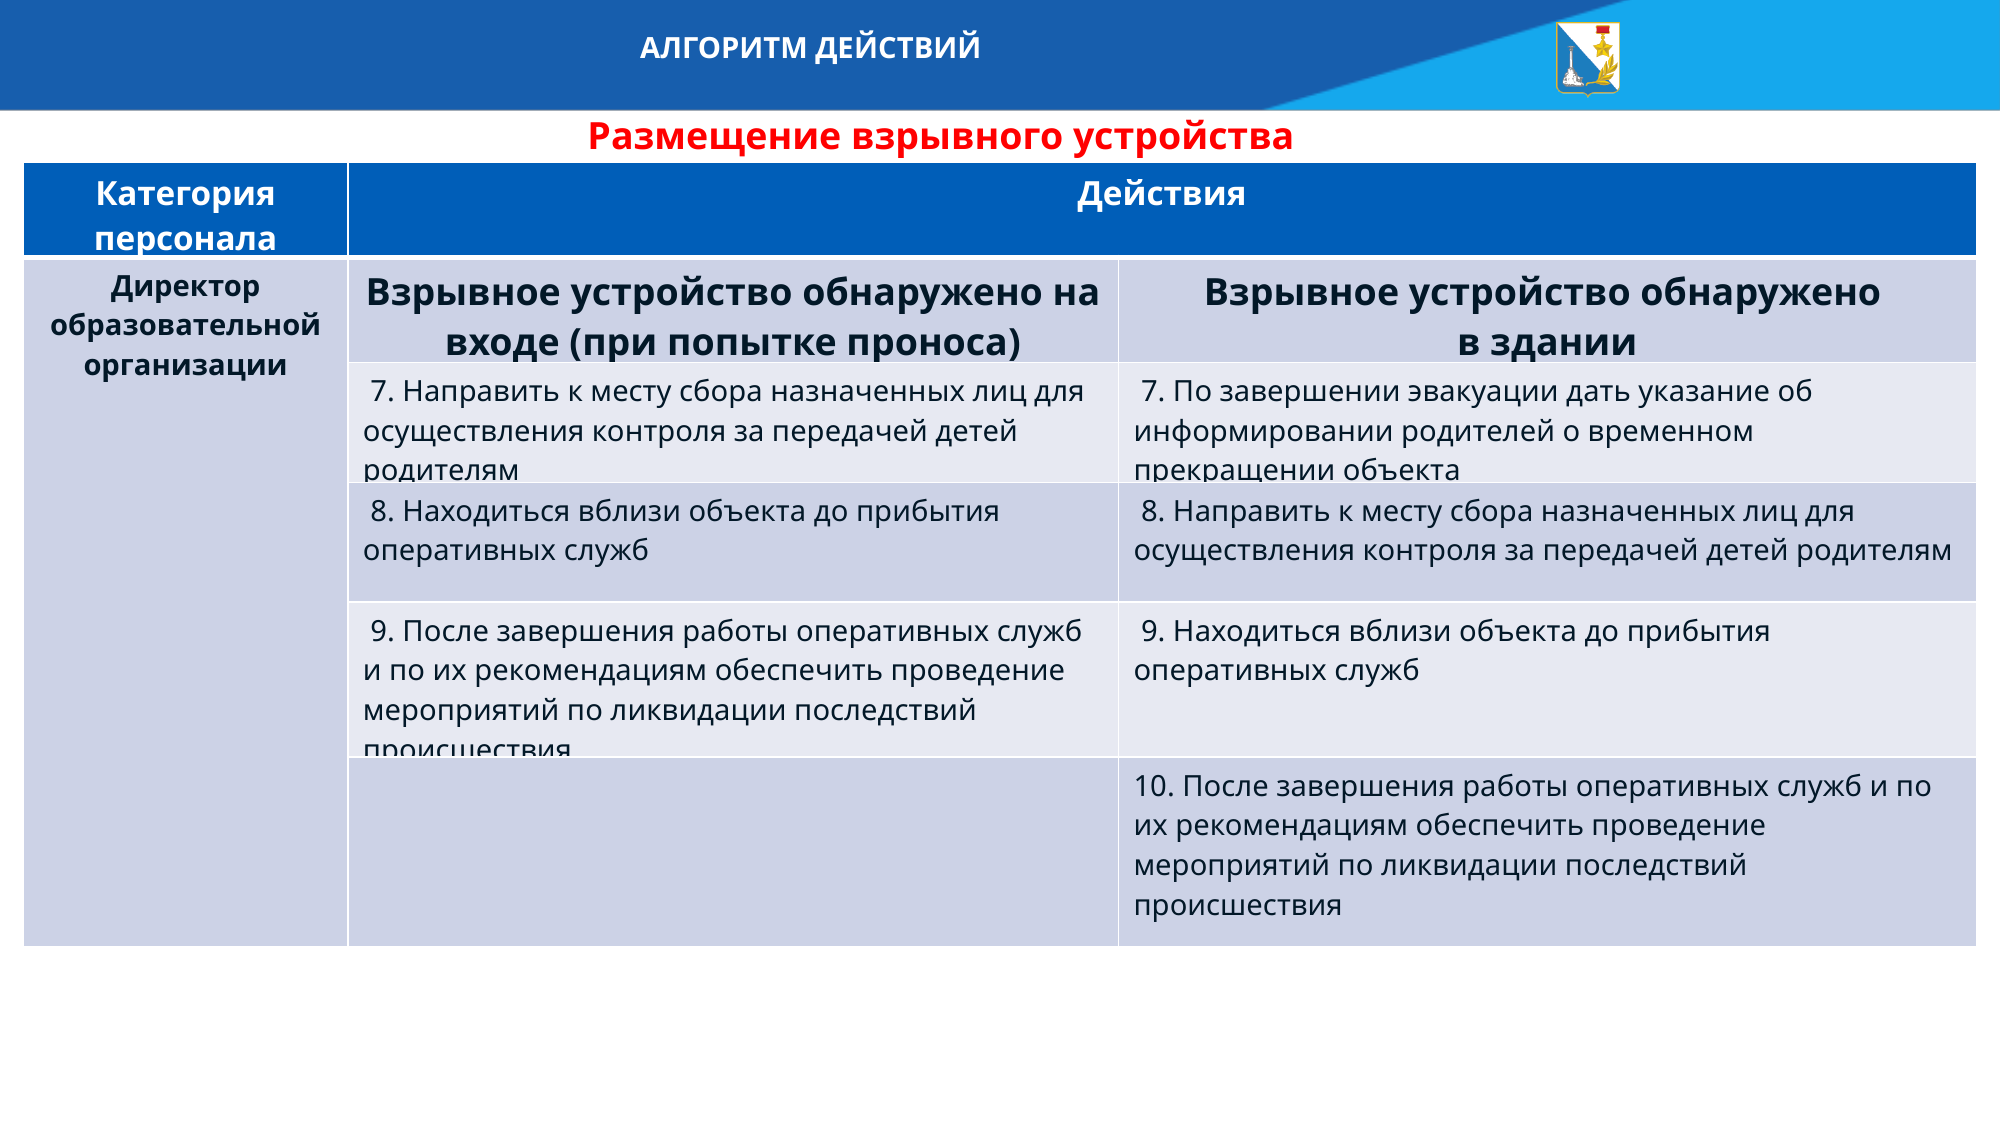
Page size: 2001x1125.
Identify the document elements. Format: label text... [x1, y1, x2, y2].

table_cell 8. Направить к месту сбора назначенных лиц для осуществления контроля за передачей детей родителям [1119, 483, 1976, 601]
text_box Размещение взрывного устройства [468, 115, 1415, 162]
table_header Категория персонала [24, 163, 347, 255]
table_cell 9. Находиться вблизи объекта до прибытия оперативных служб [1119, 603, 1976, 756]
table_cell 8. Находиться вблизи объекта до прибытия оперативных служб [349, 483, 1118, 601]
table_cell 10. После завершения работы оперативных служб и по их рекомендациям обеспечить проведение мероприятий по ликвидации последствий происшествия [1119, 758, 1976, 946]
table_cell Взрывное устройство обнаружено на входе (при попытке проноса) [349, 260, 1118, 362]
table_cell 9. После завершения работы оперативных служб и по их рекомендациям обеспечить проведение мероприятий по ликвидации последствий происшествия [349, 603, 1118, 756]
table_header Действия [349, 163, 1976, 255]
table_cell Директор образовательной организации [24, 260, 347, 946]
picture [0, 0, 2000, 115]
table_cell 7. Направить к месту сбора назначенных лиц для осуществления контроля за передачей детей родителям [349, 363, 1118, 482]
table_cell 7. По завершении эвакуации дать указание об информировании родителей о временном прекращении объекта [1119, 363, 1976, 482]
table_cell Взрывное устройство обнаружено в здании [1119, 260, 1976, 362]
table_cell [349, 758, 1118, 946]
